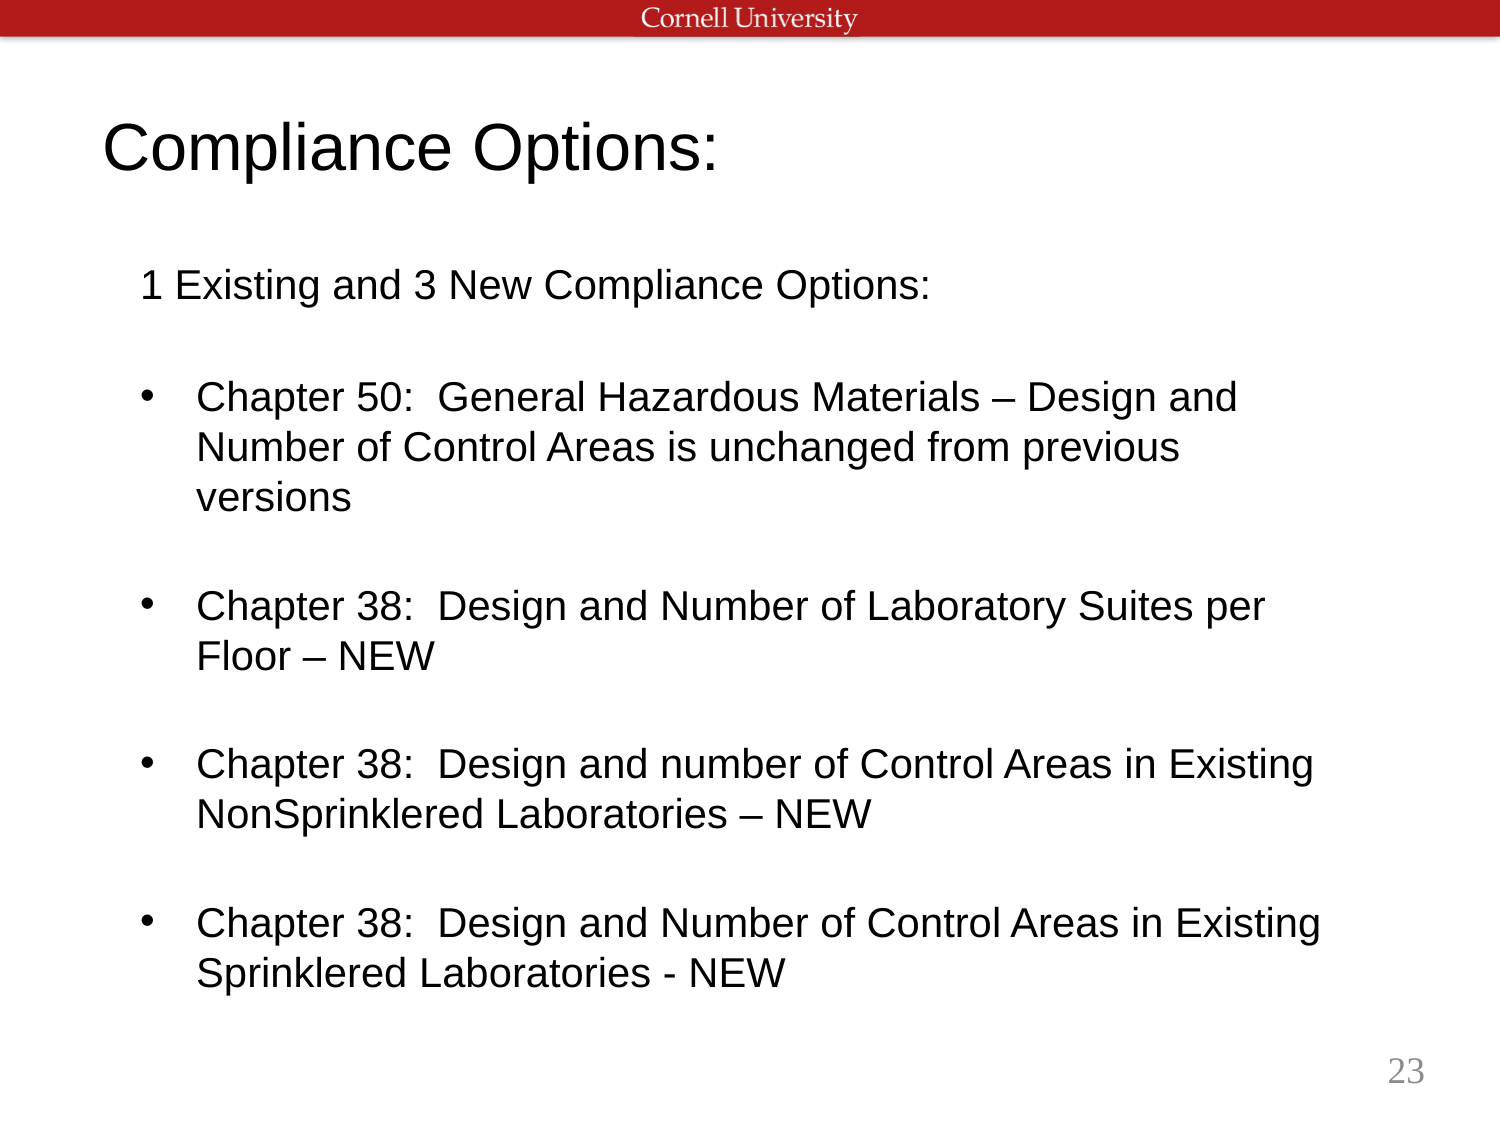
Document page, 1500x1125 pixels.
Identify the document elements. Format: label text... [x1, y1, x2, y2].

text_box Compliance Options: [87, 96, 1375, 191]
picture [634, 0, 861, 61]
slide_number 23 [1080, 1046, 1425, 1092]
text_box 1 Existing and 3 New Compliance Options: Chapter 50: General Hazardous Materials – Design and Number of Control Areas is unchanged from previous versions Chapter 38: Design and Number of Laboratory Suites per Floor – NEW Chapter 38: Design and number of Control Areas in Existing NonSprinklered Laboratories – NEW Chapter 38: Design and Number of Control Areas in Existing Sprinklered Laboratories - NEW [124, 249, 1338, 1029]
